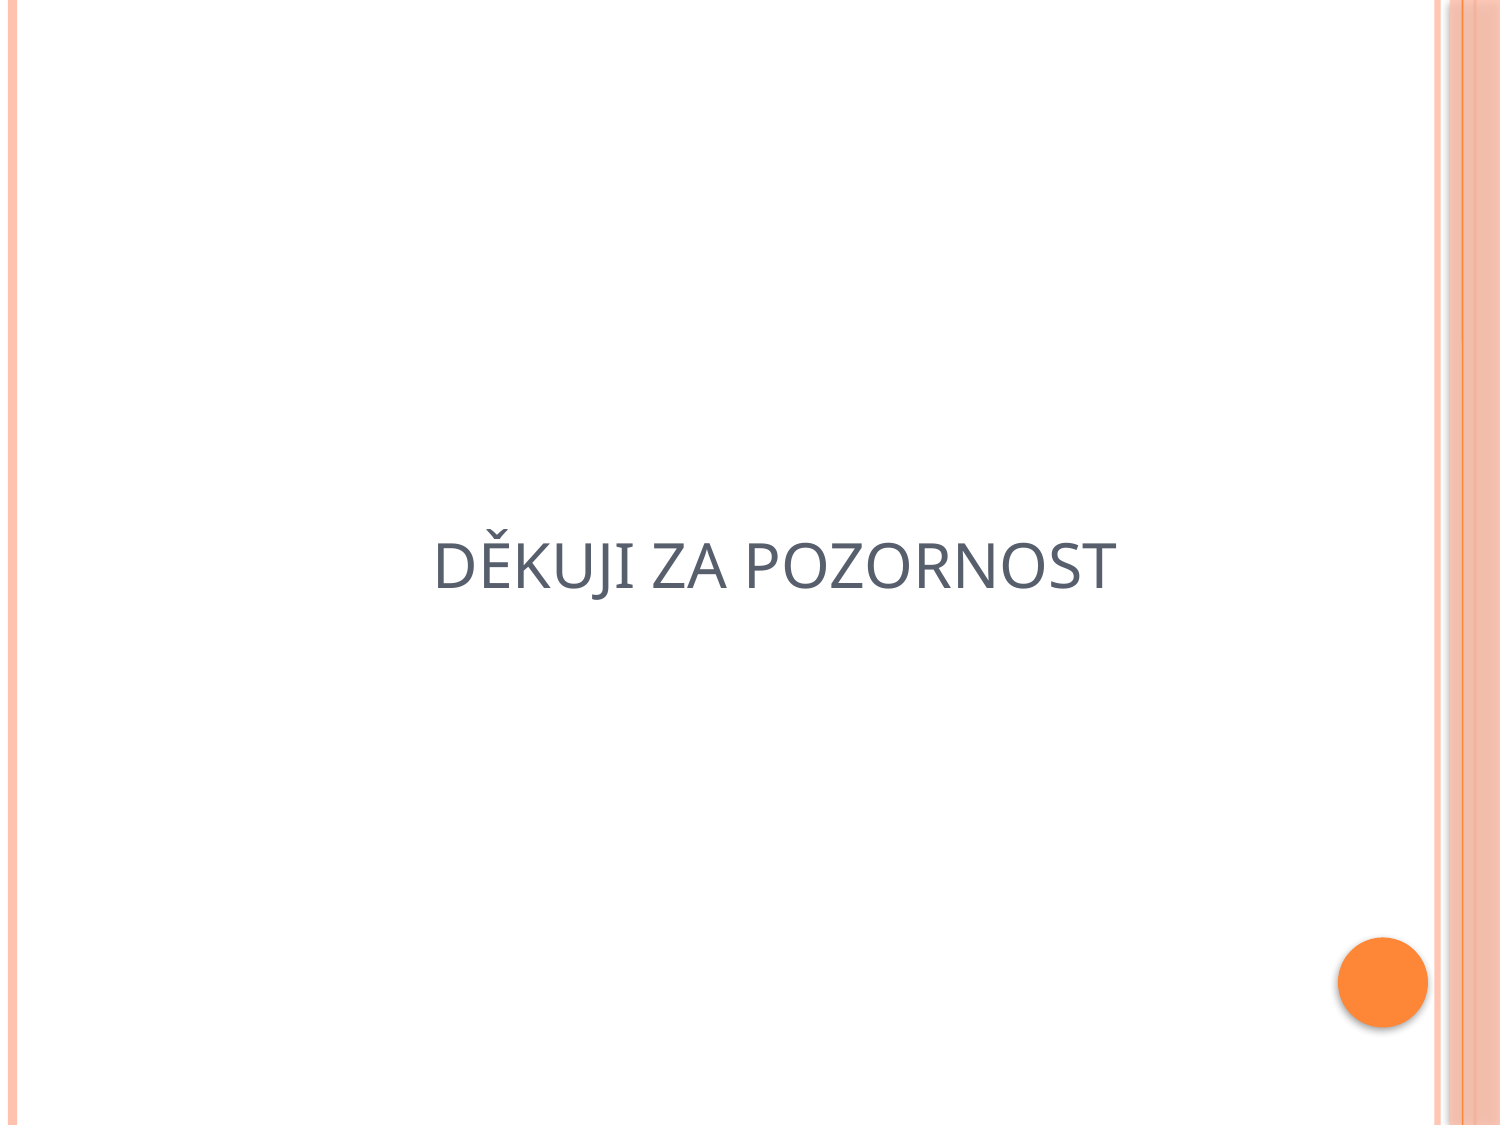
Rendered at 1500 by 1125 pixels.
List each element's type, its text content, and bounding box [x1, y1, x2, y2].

title Děkuji za pozornost [100, 420, 1451, 609]
